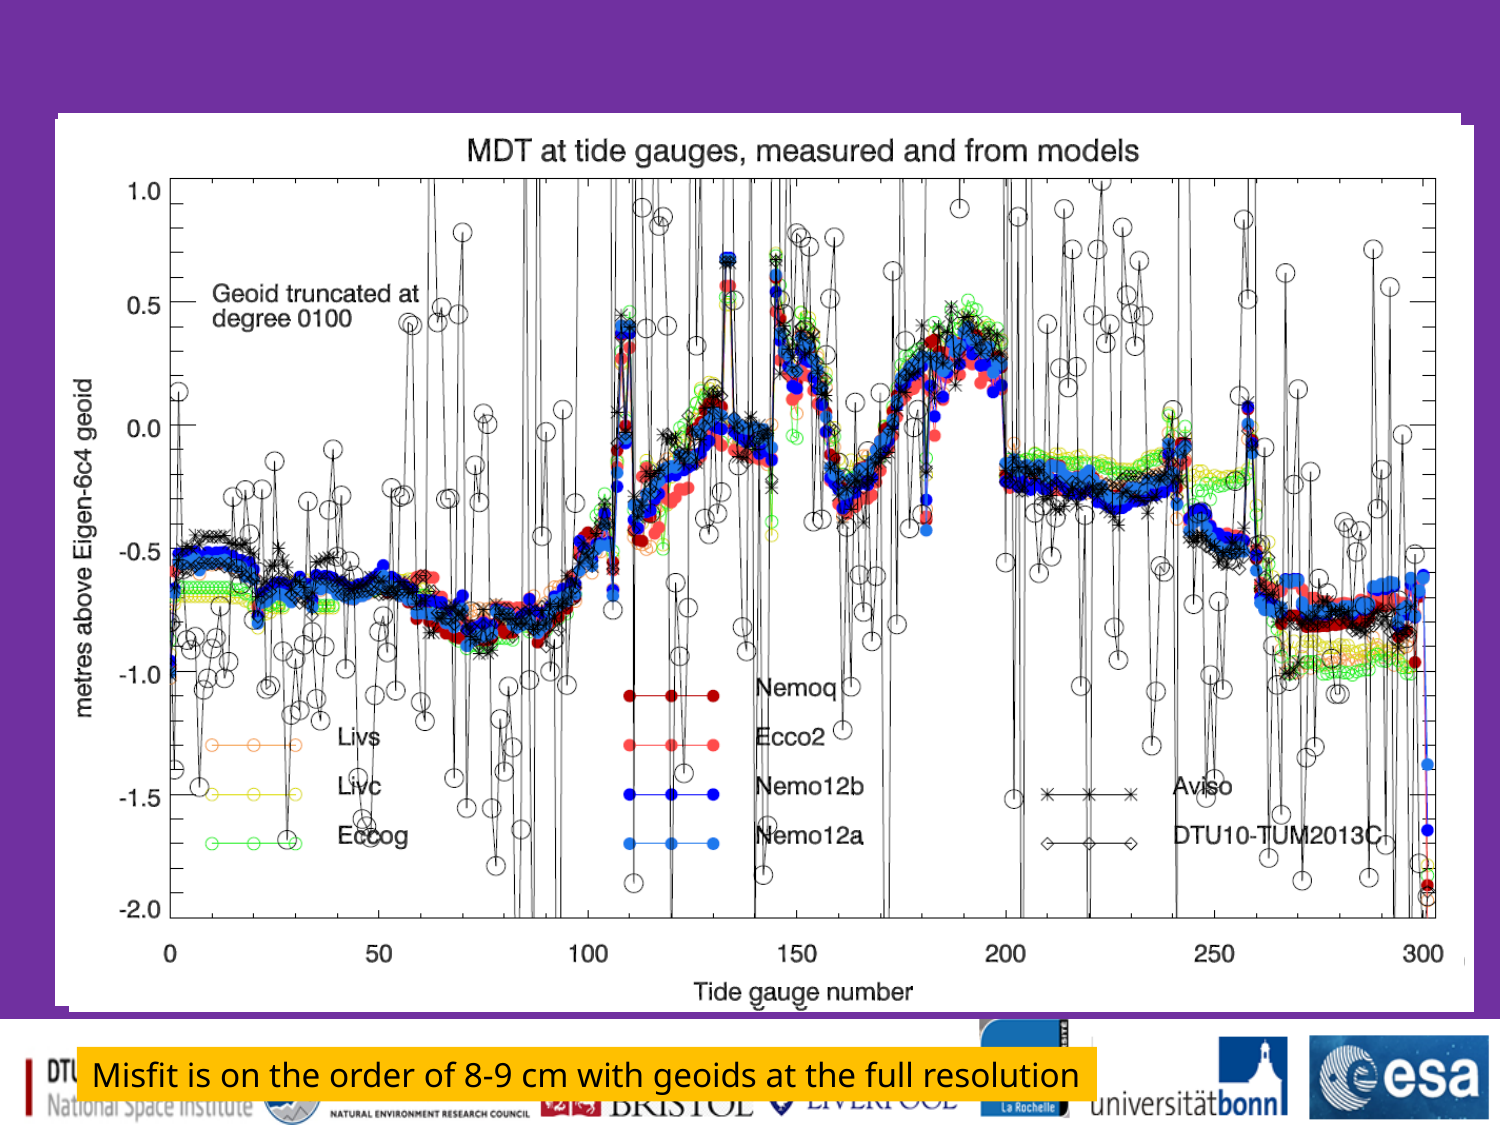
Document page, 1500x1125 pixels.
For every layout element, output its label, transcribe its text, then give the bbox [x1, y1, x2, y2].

text_box Misfit is on the order of 8-9 cm with geoids at the full resolution [76, 1046, 1097, 1102]
picture [55, 113, 1474, 1012]
picture [0, 1019, 1500, 1125]
